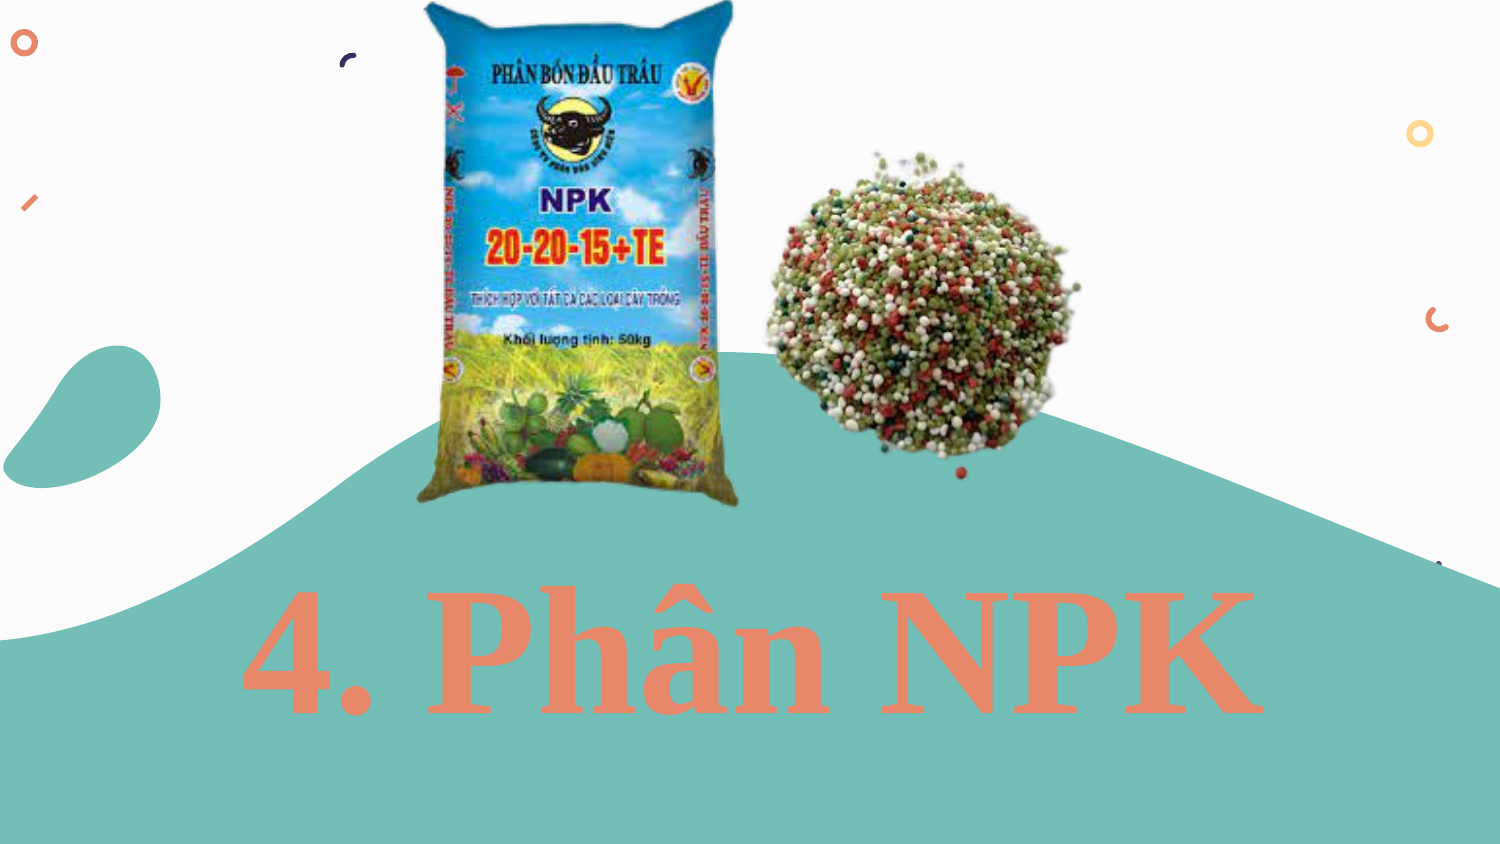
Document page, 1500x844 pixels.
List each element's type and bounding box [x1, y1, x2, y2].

text_box [0, 69, 1500, 844]
picture [403, 0, 1107, 528]
